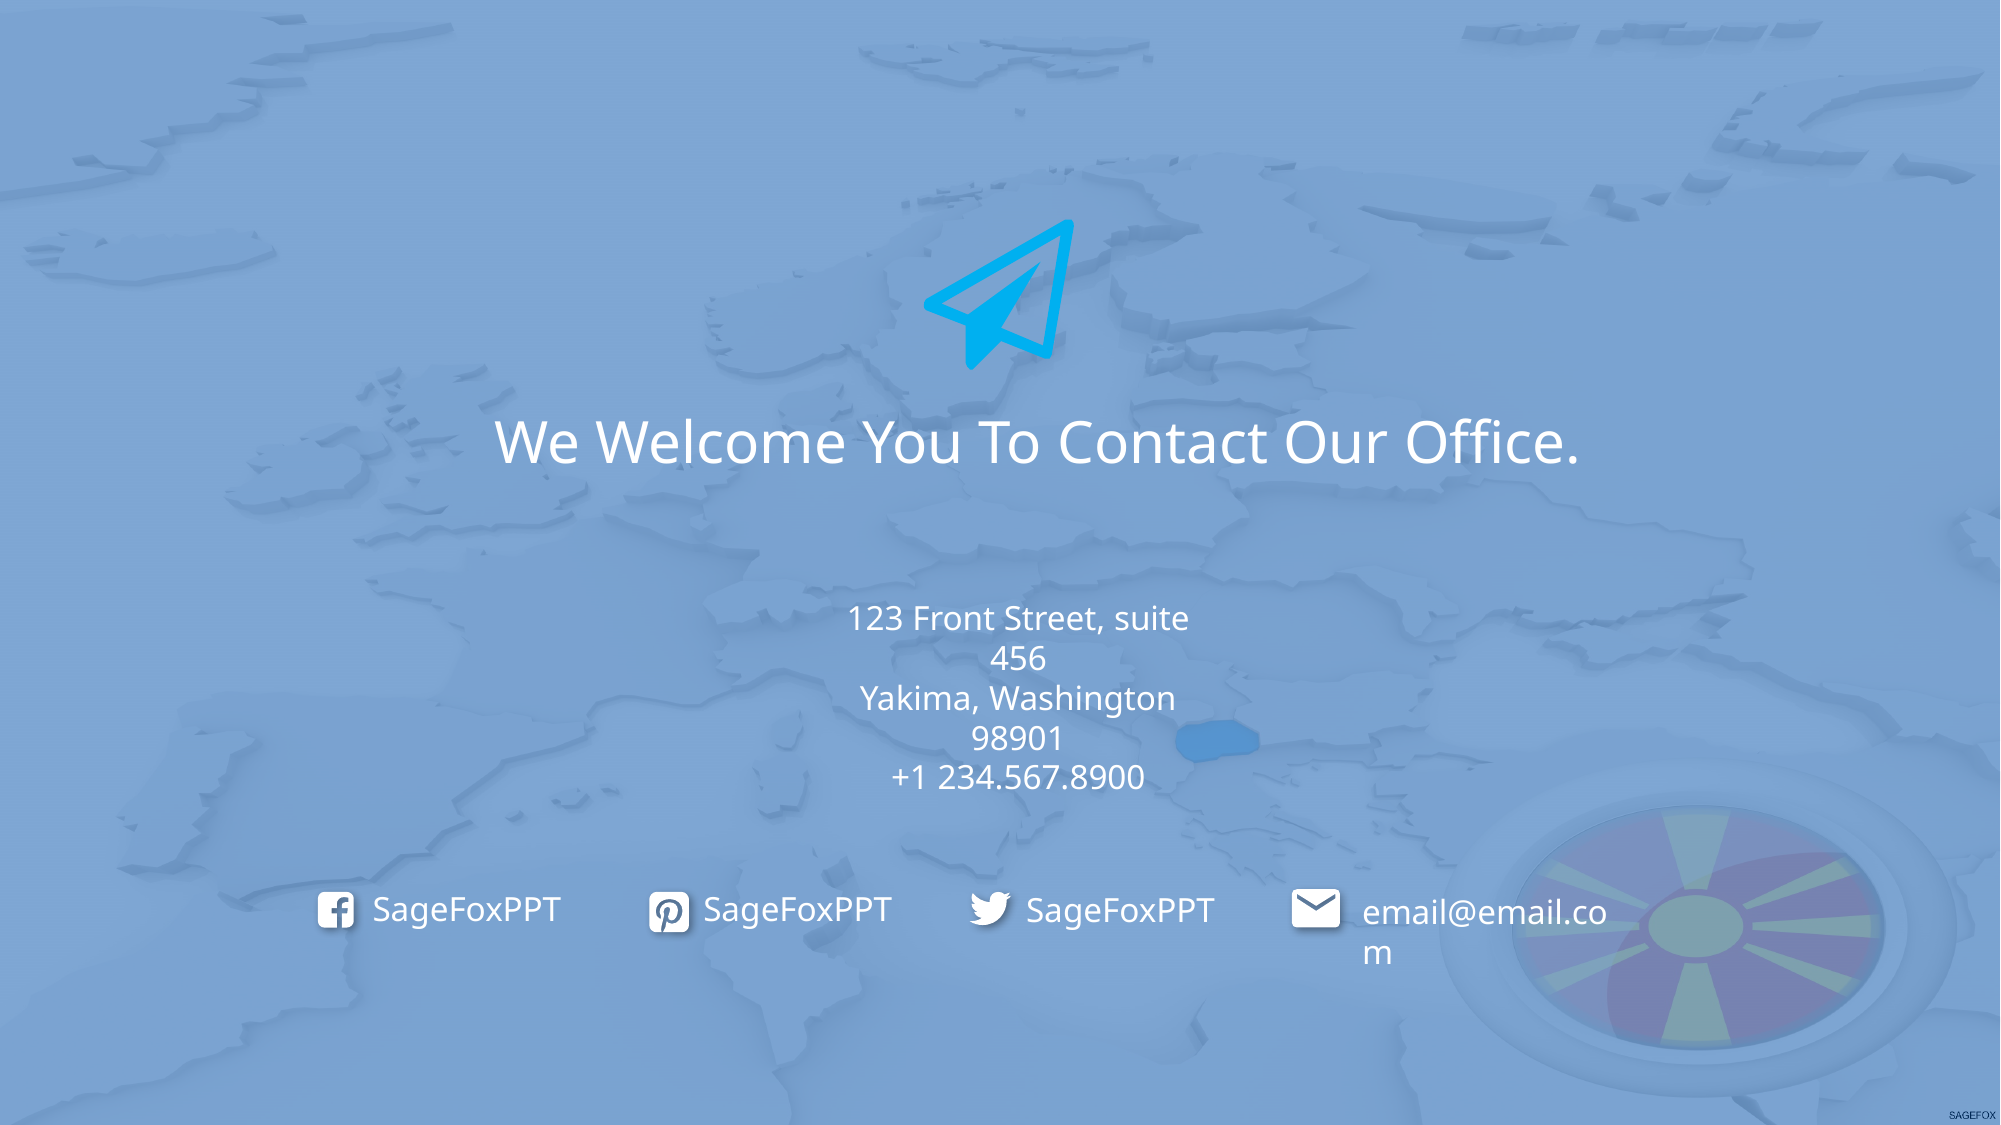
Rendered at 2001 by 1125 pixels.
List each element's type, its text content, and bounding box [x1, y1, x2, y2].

text_box [969, 891, 1011, 926]
text_box [923, 219, 1074, 370]
text_box [0, 0, 2000, 1125]
text_box [317, 891, 354, 928]
text_box SageFoxPPT [357, 880, 598, 936]
text_box We Welcome You To Contact Our Office. [477, 398, 1598, 483]
text_box SageFoxPPT [1011, 881, 1252, 937]
text_box 123 Front Street, suite 456 Yakima, Washington 98901 +1 234.567.8900 [808, 589, 1229, 804]
text_box email@email.com [1347, 884, 1649, 979]
text_box [1291, 889, 1340, 928]
text_box SageFoxPPT [688, 880, 929, 936]
text_box [649, 891, 688, 933]
